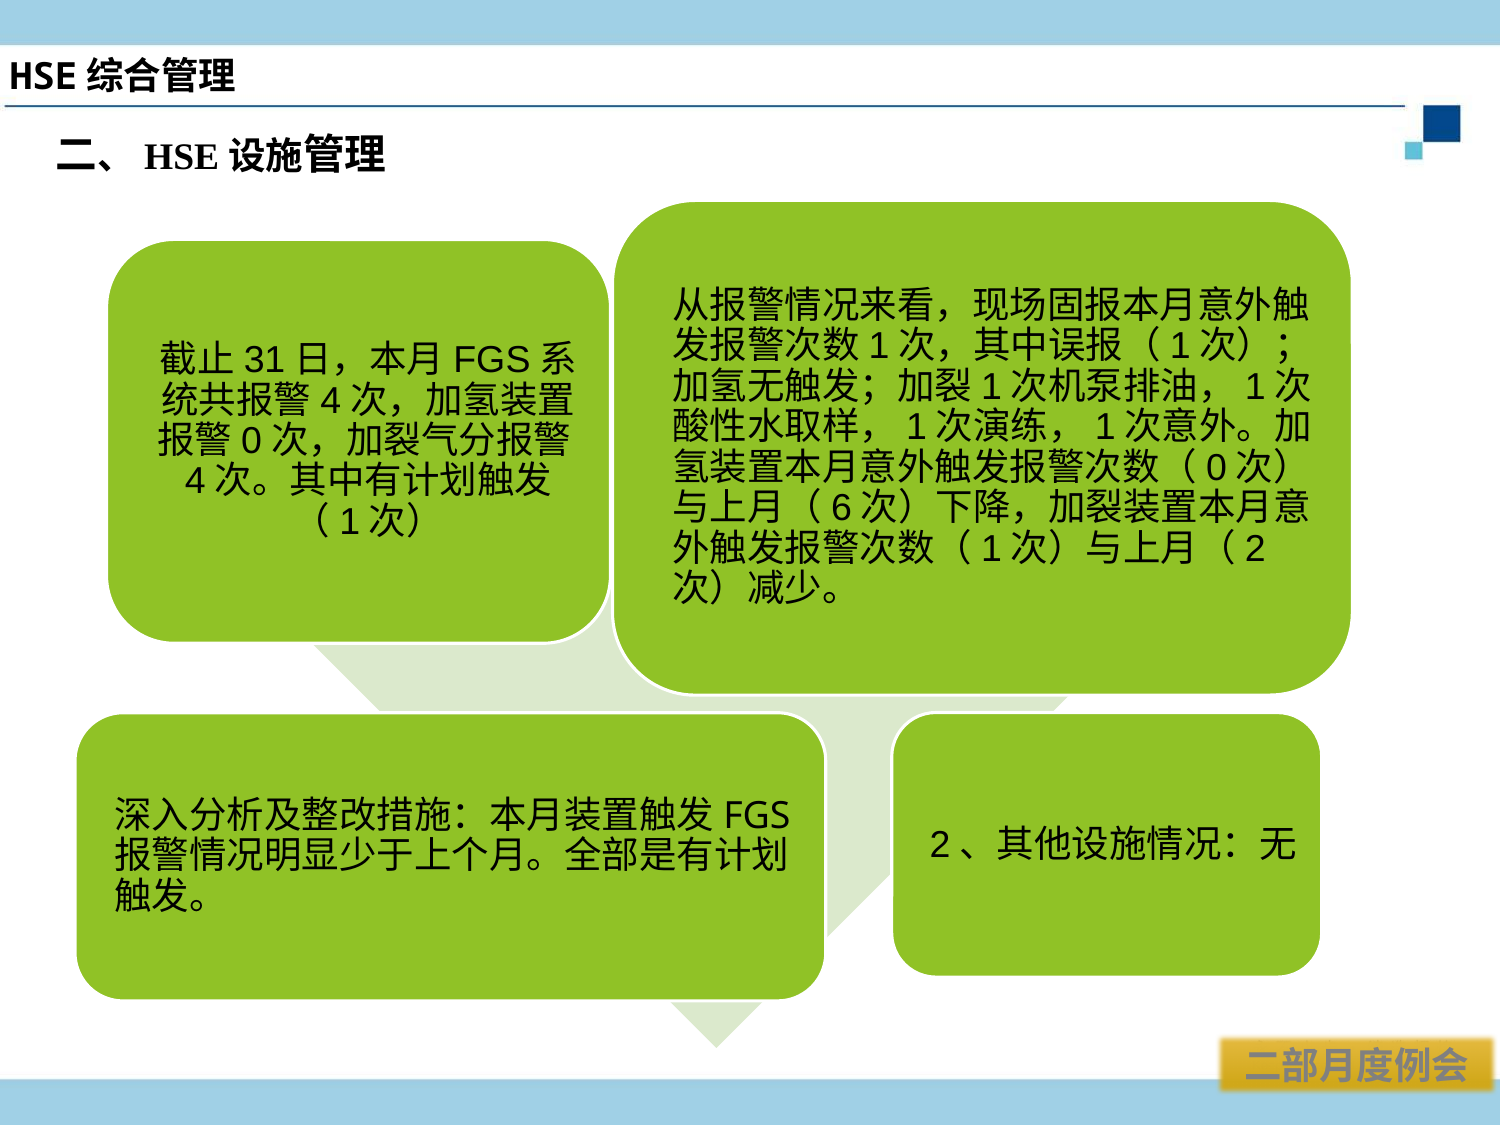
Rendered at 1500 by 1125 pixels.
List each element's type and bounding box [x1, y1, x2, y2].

picture [0, 0, 1500, 1125]
text_box [74, 201, 1353, 1048]
